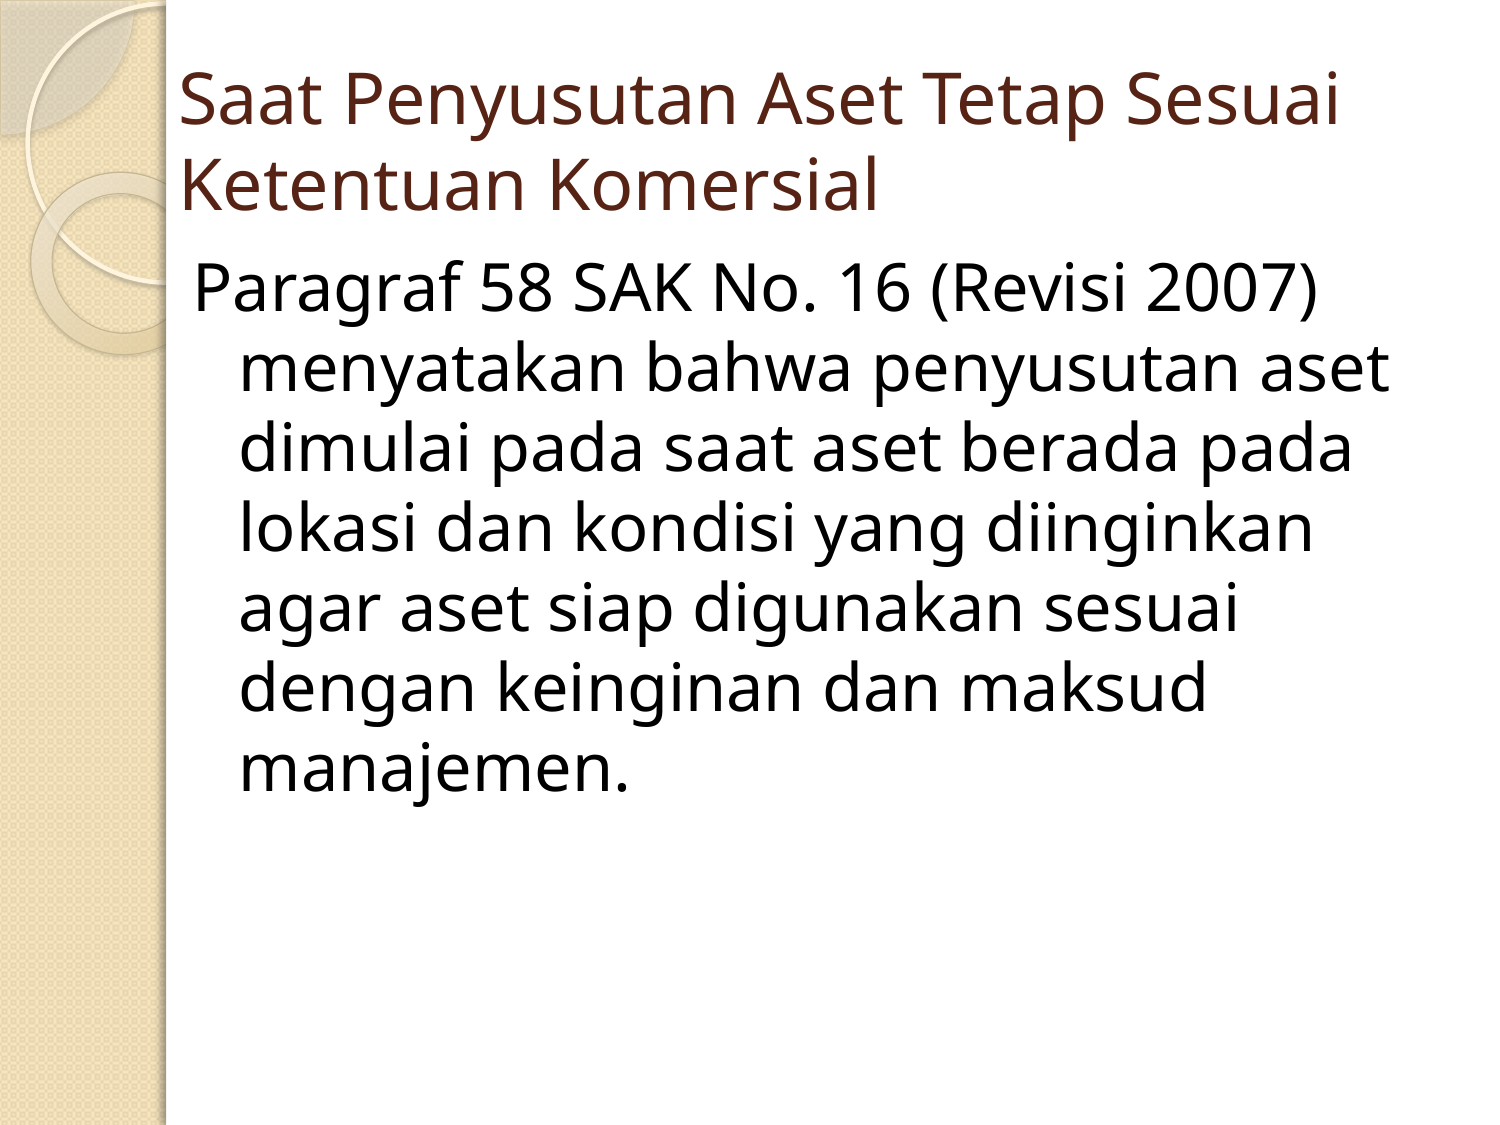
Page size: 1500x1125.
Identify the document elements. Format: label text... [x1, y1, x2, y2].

title Saat Penyusutan Aset Tetap Sesuai Ketentuan Komersial [164, 45, 1466, 233]
list Paragraf 58 SAK No. 16 (Revisi 2007) menyatakan bahwa penyusutan aset dimulai pada saat aset berada pada lokasi dan kondisi yang diinginkan agar aset siap digunakan sesuai dengan keinginan dan maksud manajemen. [164, 237, 1466, 1025]
